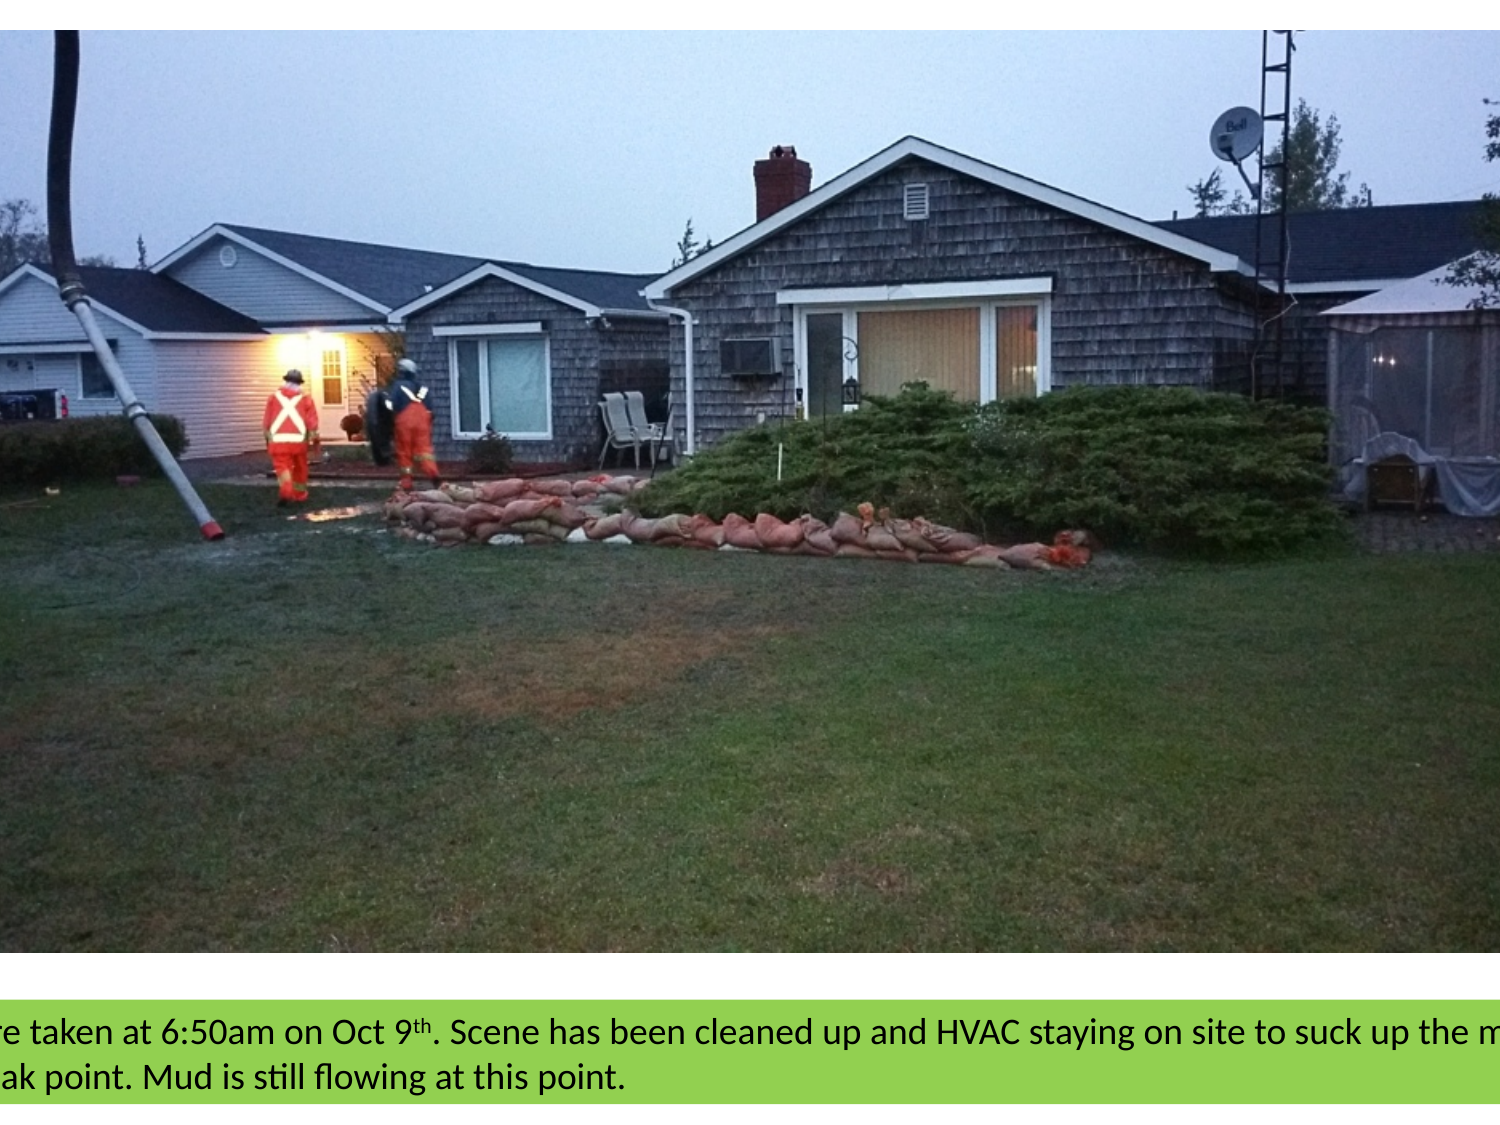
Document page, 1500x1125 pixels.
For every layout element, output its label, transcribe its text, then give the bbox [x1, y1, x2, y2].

text_box Picture taken at 6:50am on Oct 9th. Scene has been cleaned up and HVAC staying on site to suck up the mud around the leak point. Mud is still flowing at this point. [0, 999, 1500, 1105]
picture [0, 30, 1500, 953]
